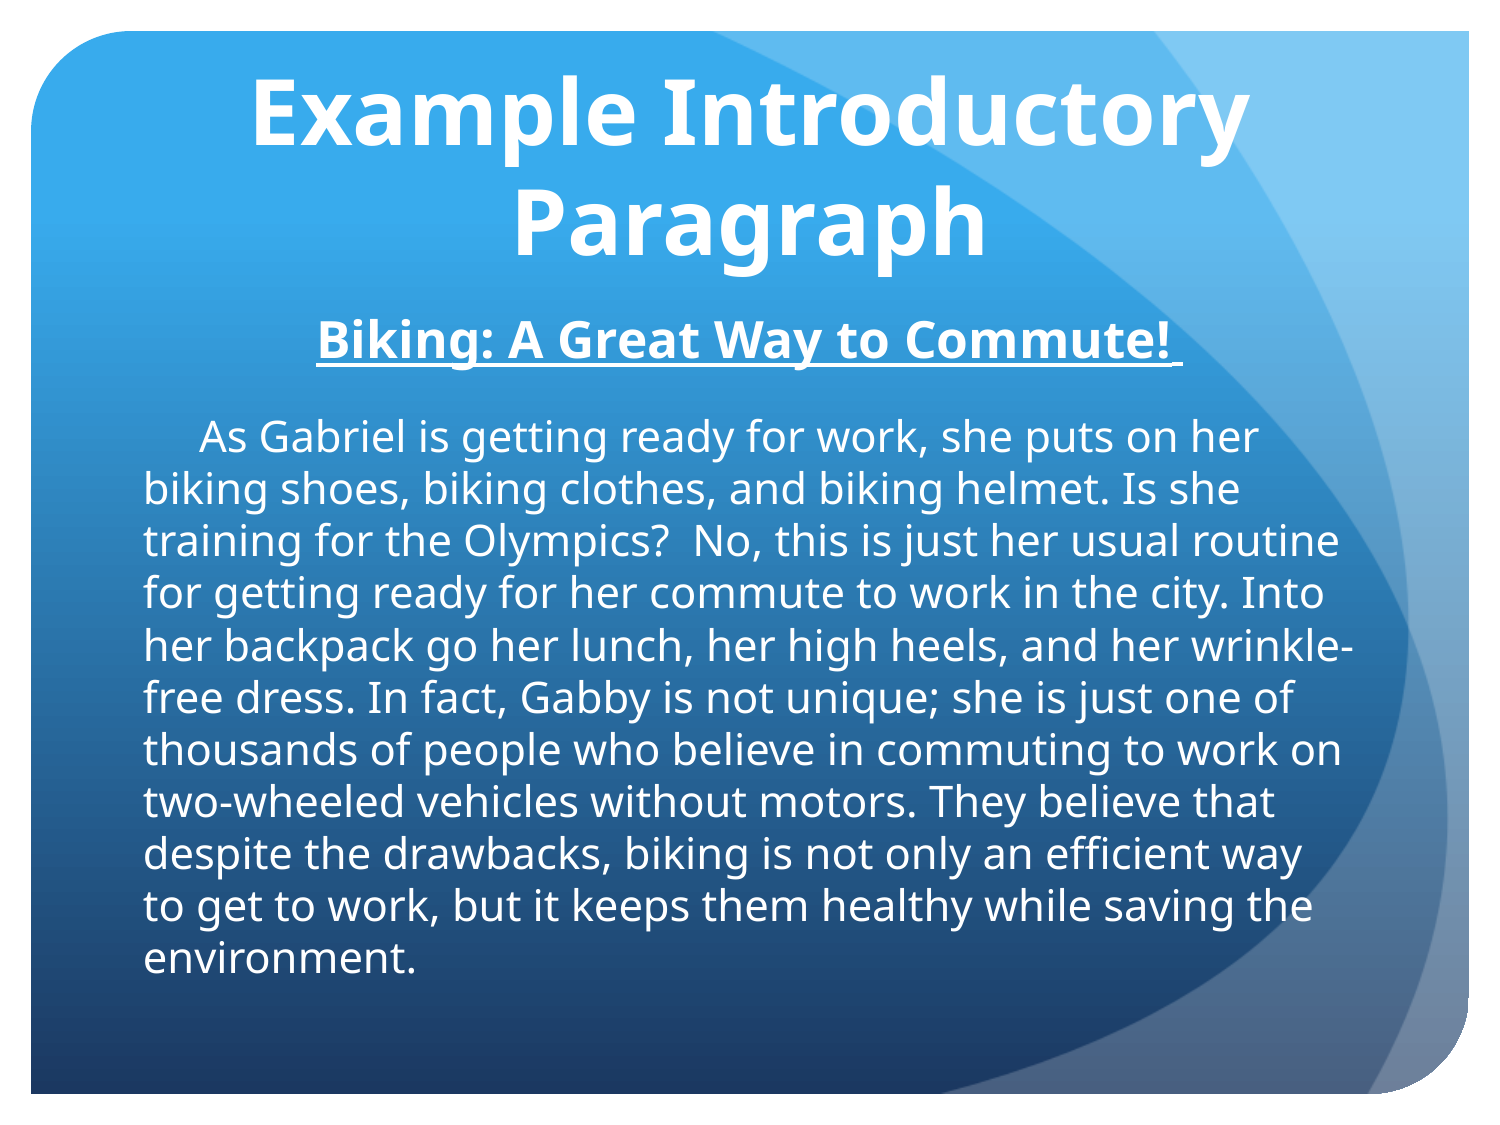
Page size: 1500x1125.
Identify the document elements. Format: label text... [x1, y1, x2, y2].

picture [24, 30, 1473, 1094]
title Example Introductory Paragraph [127, 62, 1372, 282]
list Biking: A Great Way to Commute! As Gabriel is getting ready for work, she puts on her biking shoes, biking clothes, and biking helmet. Is she training for the Olympics? No, this is just her usual routine for getting ready for her commute to work in the city. Into her backpack go her lunch, her high heels, and her wrinkle-free dress. In fact, Gabby is not unique; she is just one of thousands of people who believe in commuting to work on two-wheeled vehicles without motors. They believe that despite the drawbacks, biking is not only an efficient way to get to work, but it keeps them healthy while saving the environment. [127, 299, 1372, 991]
